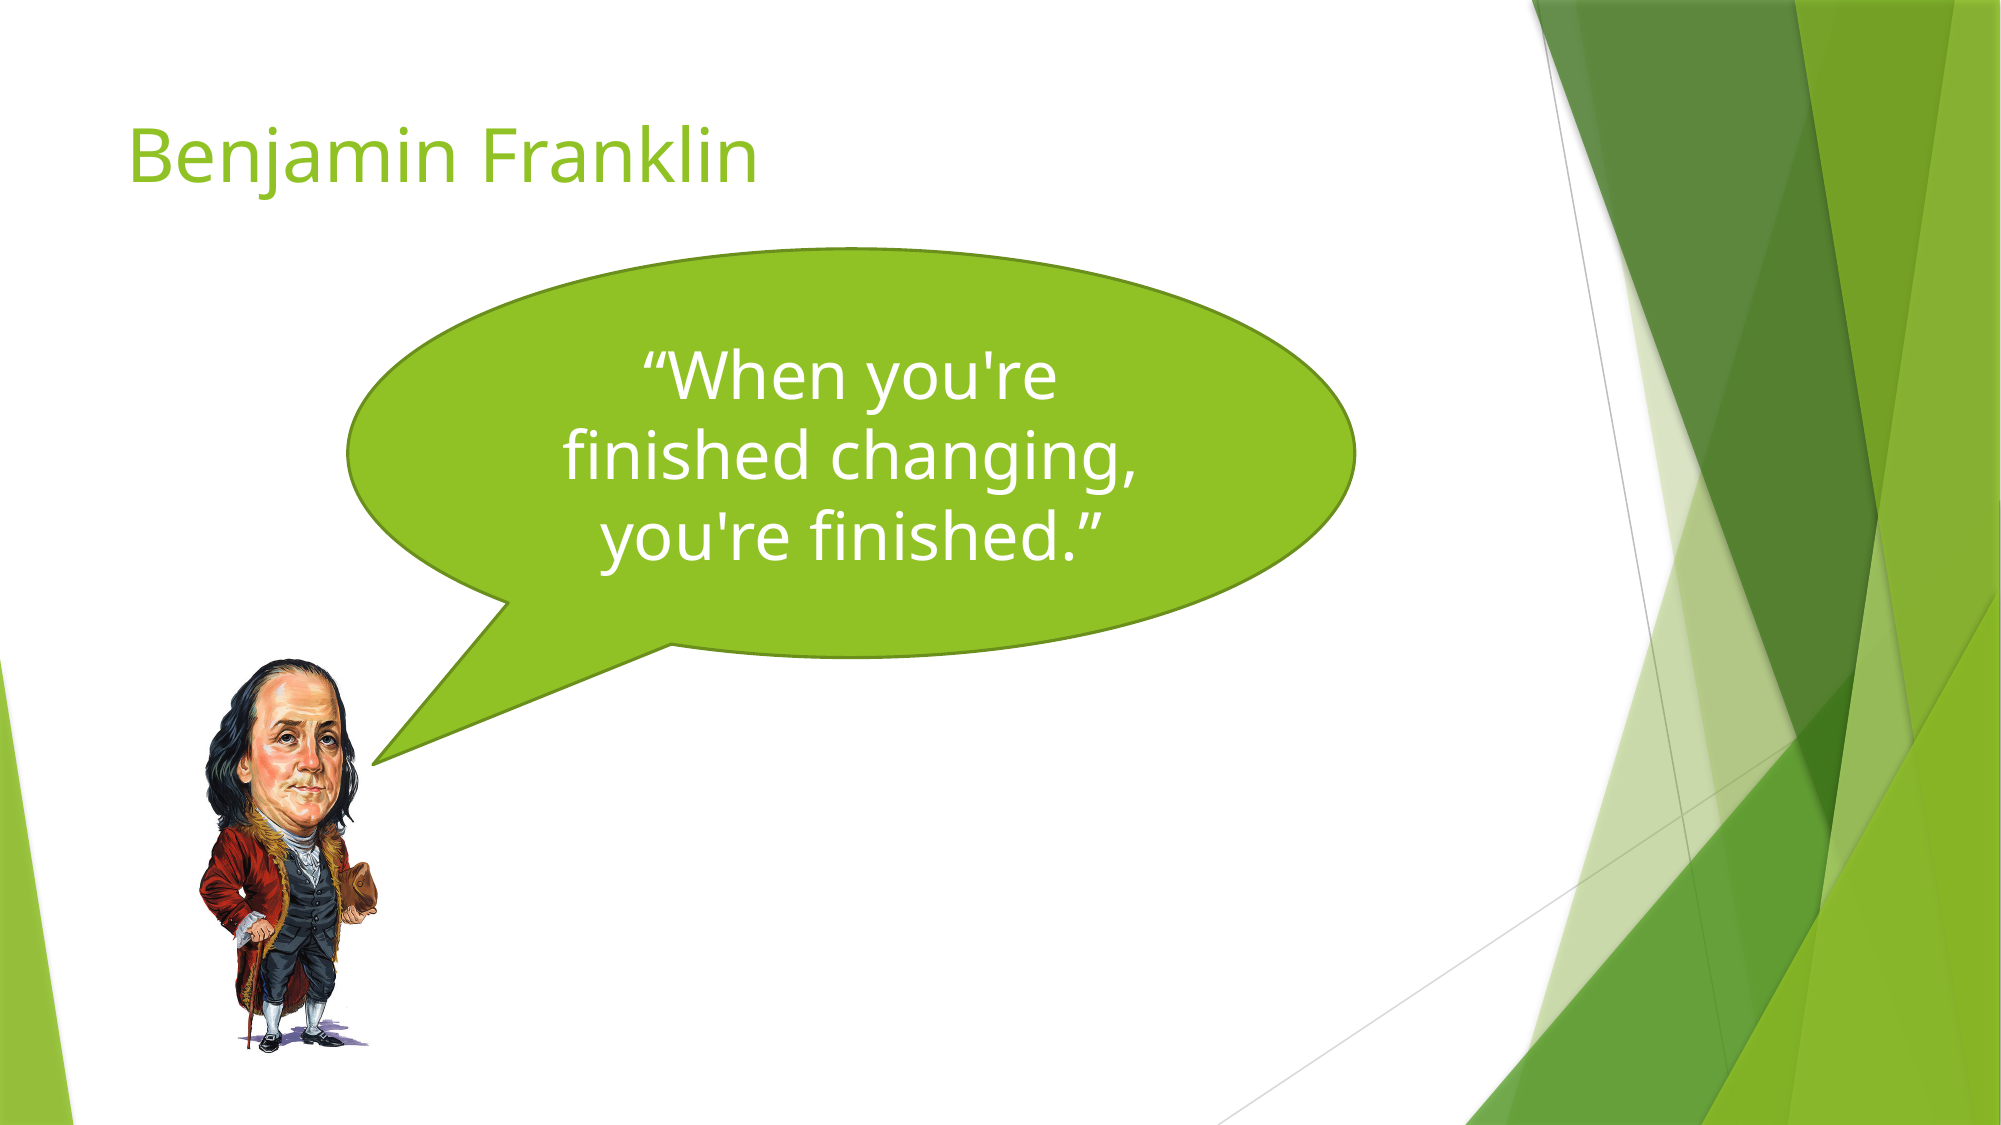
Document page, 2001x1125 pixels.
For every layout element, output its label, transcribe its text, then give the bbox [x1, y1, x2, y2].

text_box “When you're finished changing, you're finished.” [346, 247, 1357, 754]
picture [179, 638, 400, 1074]
title Benjamin Franklin [111, 99, 1522, 317]
